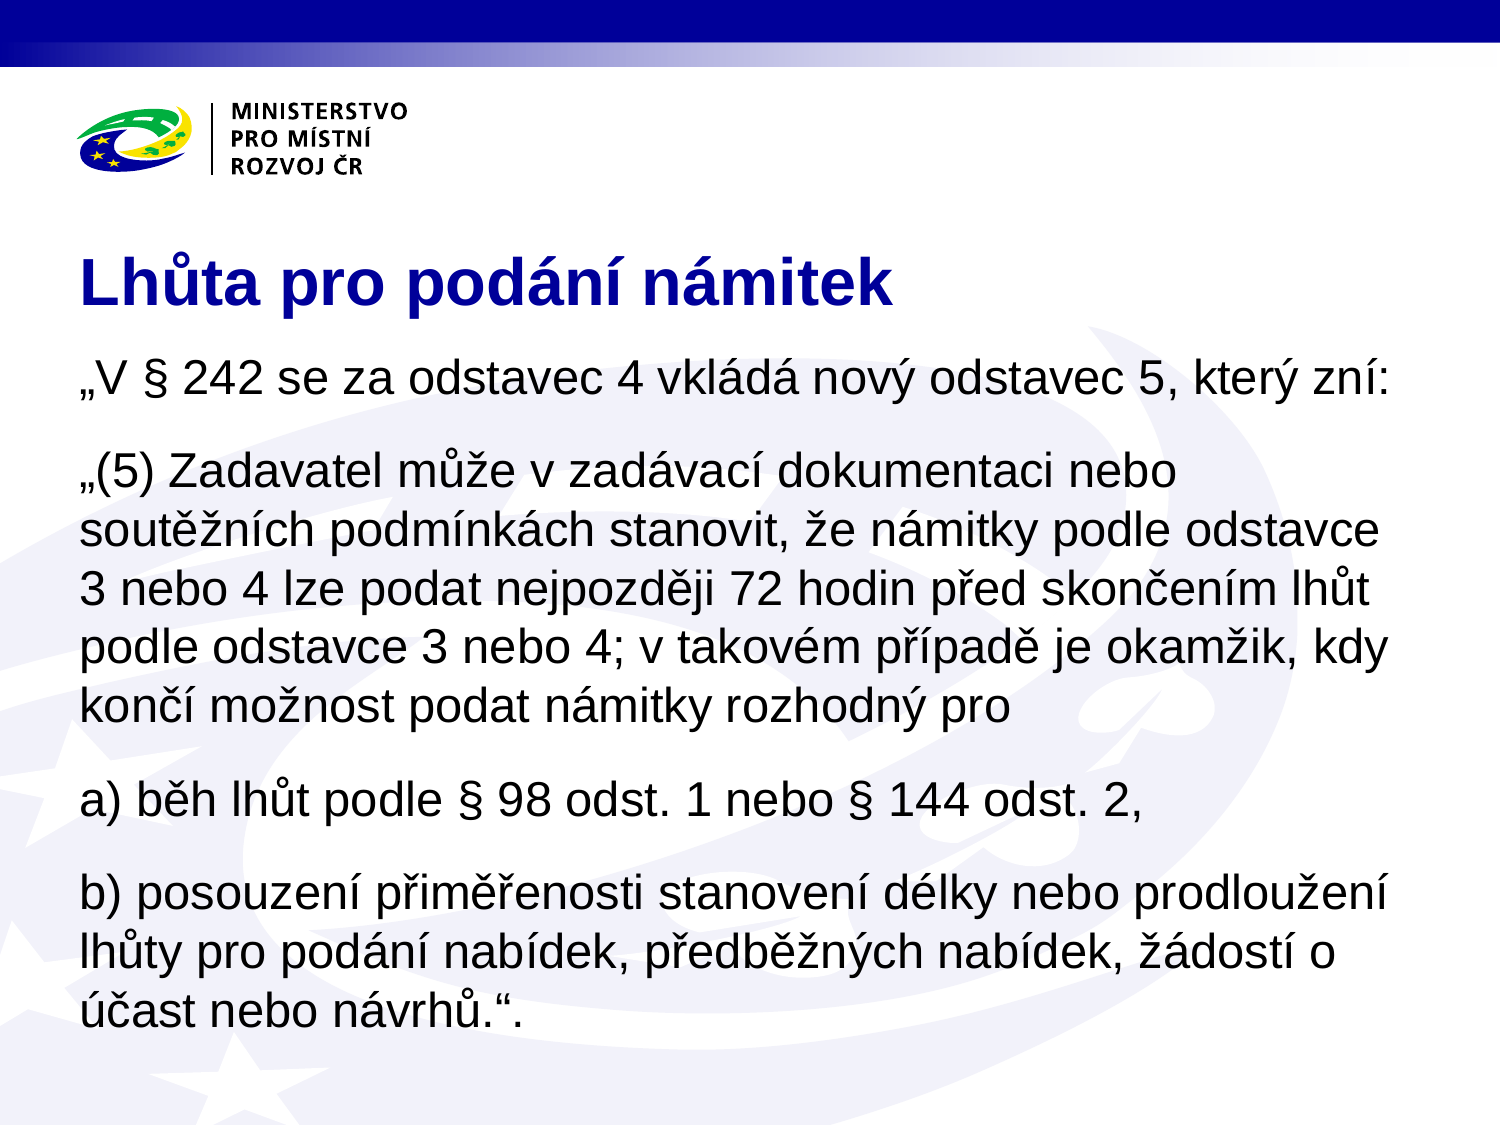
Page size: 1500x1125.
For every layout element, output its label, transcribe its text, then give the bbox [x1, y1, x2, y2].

title Lhůta pro podání námitek [64, 231, 1425, 315]
list „V § 242 se za odstavec 4 vkládá nový odstavec 5, který zní: „(5) Zadavatel může v zadávací dokumentaci nebo soutěžních podmínkách stanovit, že námitky podle odstavce 3 nebo 4 lze podat nejpozději 72 hodin před skončením lhůt podle odstavce 3 nebo 4; v takovém případě je okamžik, kdy končí možnost podat námitky rozhodný pro a) běh lhůt podle § 98 odst. 1 nebo § 144 odst. 2, b) posouzení přiměřenosti stanovení délky nebo prodloužení lhůty pro podání nabídek, předběžných nabídek, žádostí o účast nebo návrhů.“. [64, 338, 1425, 1059]
